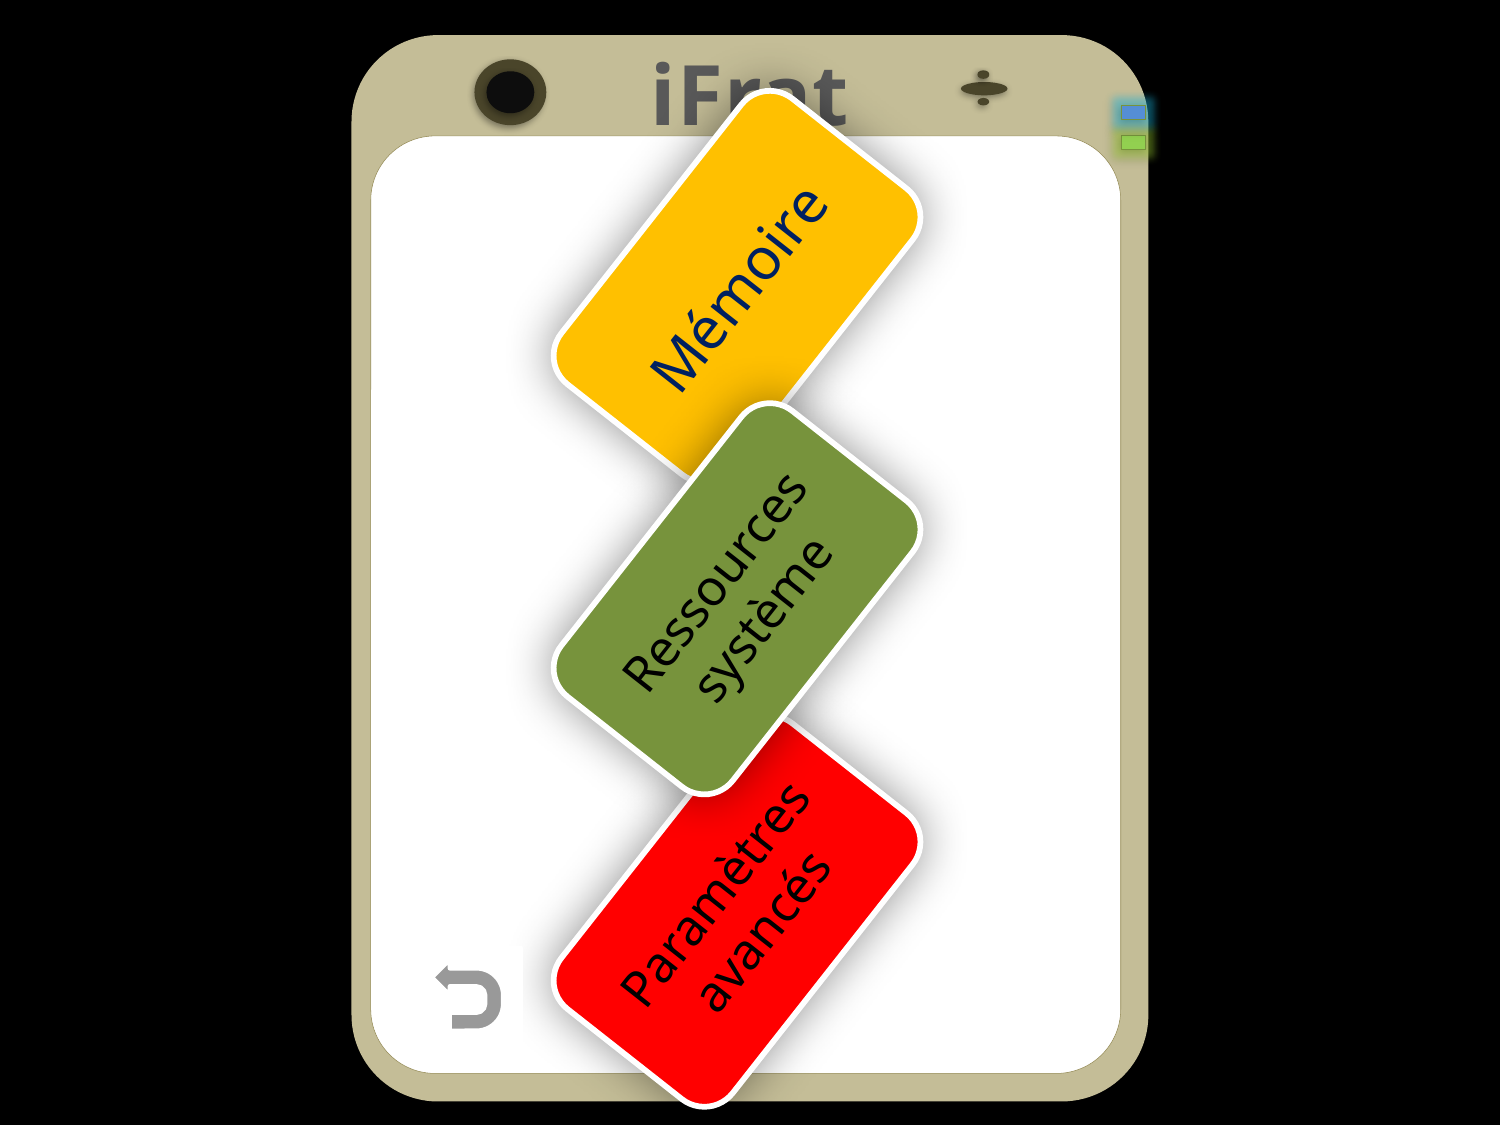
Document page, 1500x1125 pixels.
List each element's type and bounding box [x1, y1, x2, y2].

text_box [351, 34, 1149, 1102]
